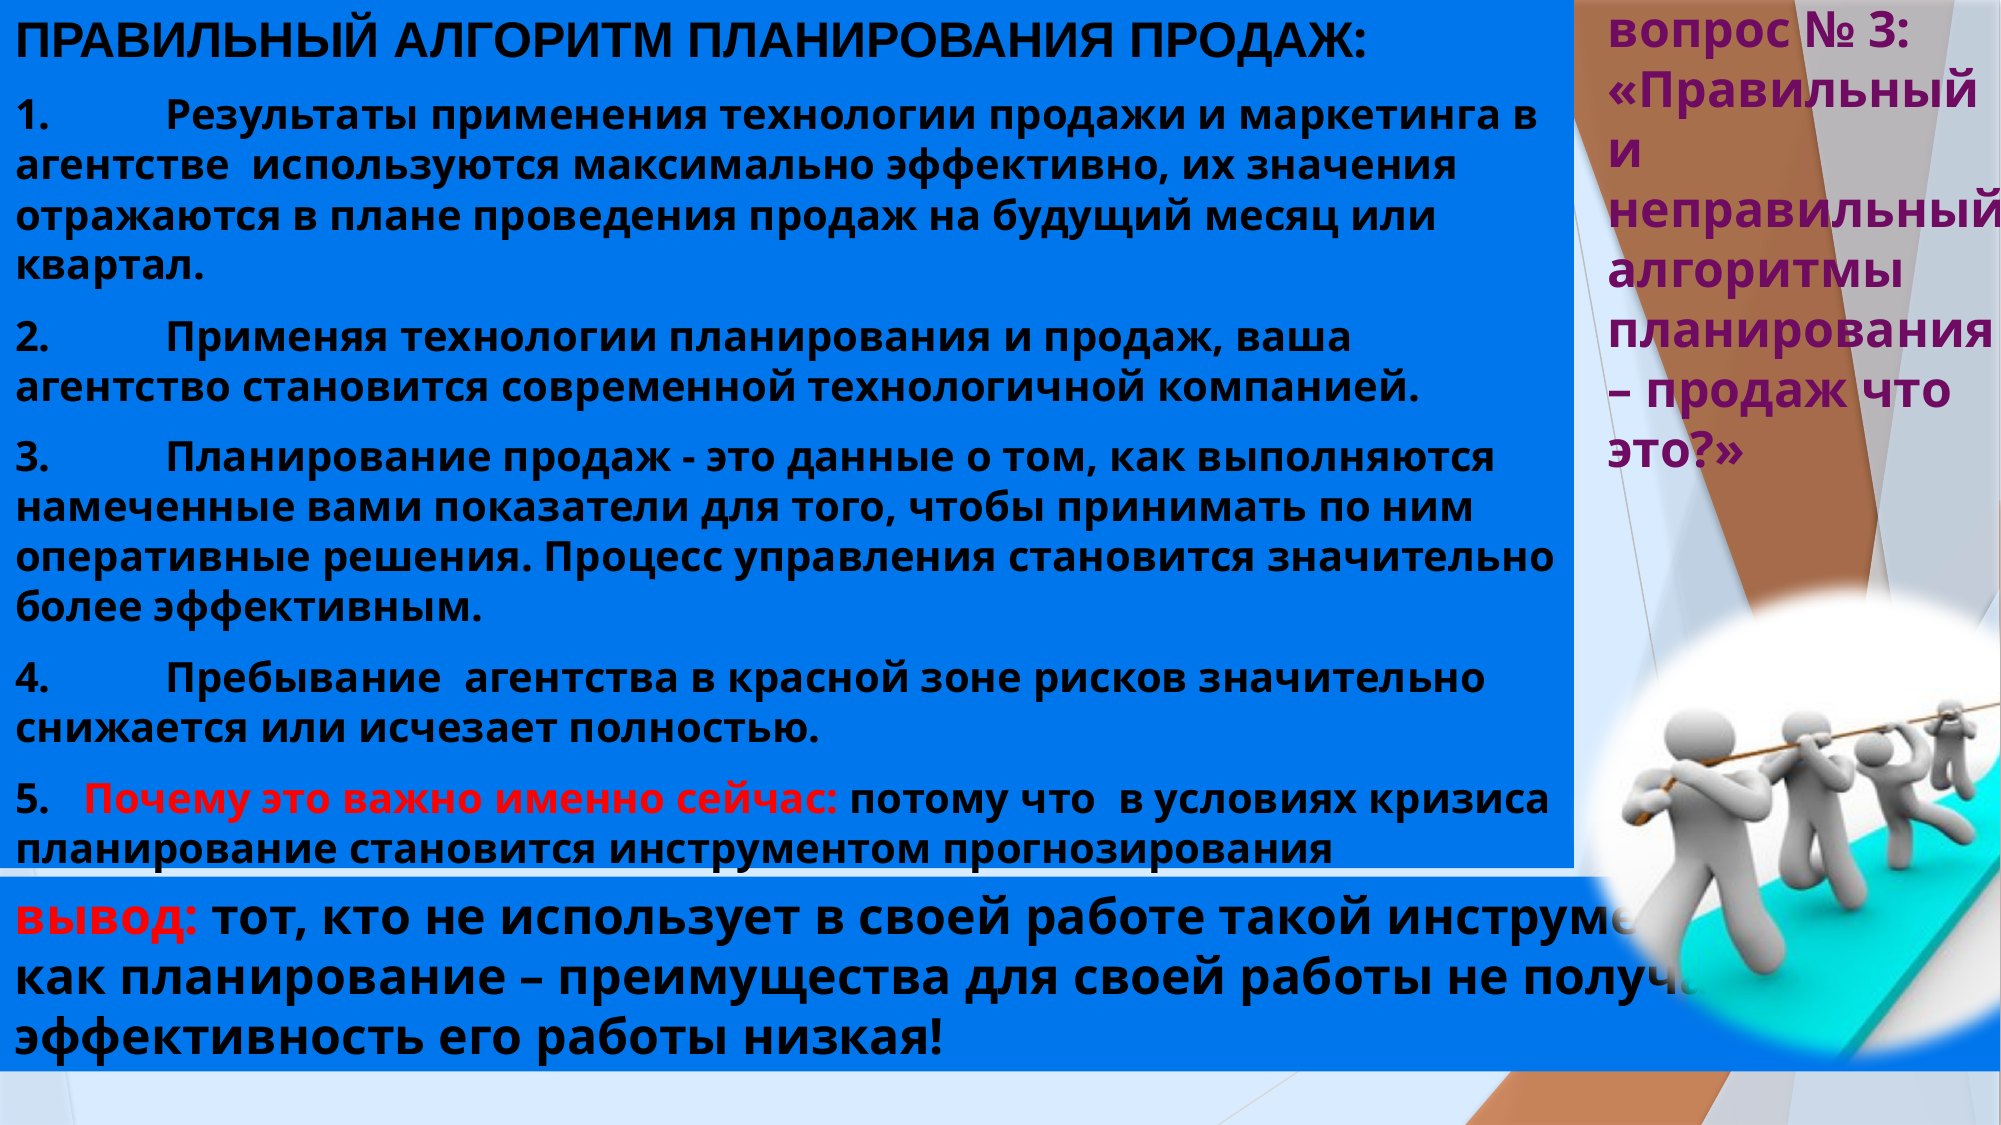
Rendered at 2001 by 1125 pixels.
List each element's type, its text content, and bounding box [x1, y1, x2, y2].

text_box вопрос № 3: «Правильный и неправильный алгоритмы планирования – продаж что это?» [1592, 0, 2000, 545]
list ПРАВИЛЬНЫЙ АЛГОРИТМ ПЛАНИРОВАНИЯ ПРОДАЖ: 1. Результаты применения технологии продажи и маркетинга в агентстве используются максимально эффективно, их значения отражаются в плане проведения продаж на будущий месяц или квартал. 2. Применяя технологии планирования и продаж, ваша агентство становится современной технологичной компанией. 3. Планирование продаж - это данные о том, как выполняются намеченные вами показатели для того, чтобы принимать по ним оперативные решения. Процесс управления становится значительно более эффективным. 4. Пребывание агентства в красной зоне рисков значительно снижается или исчезает полностью. 5. Почему это важно именно сейчас: потому что в условиях кризиса планирование становится инструментом прогнозирования нежелательных ситуаций в бизнесе и принятия нужных оперативных решений [0, 0, 1574, 869]
text_box вывод: тот, кто не использует в своей работе такой инструмент как планирование – преимущества для своей работы не получает, эффективность его работы низкая! [0, 876, 1562, 1072]
picture [1566, 569, 2000, 1073]
